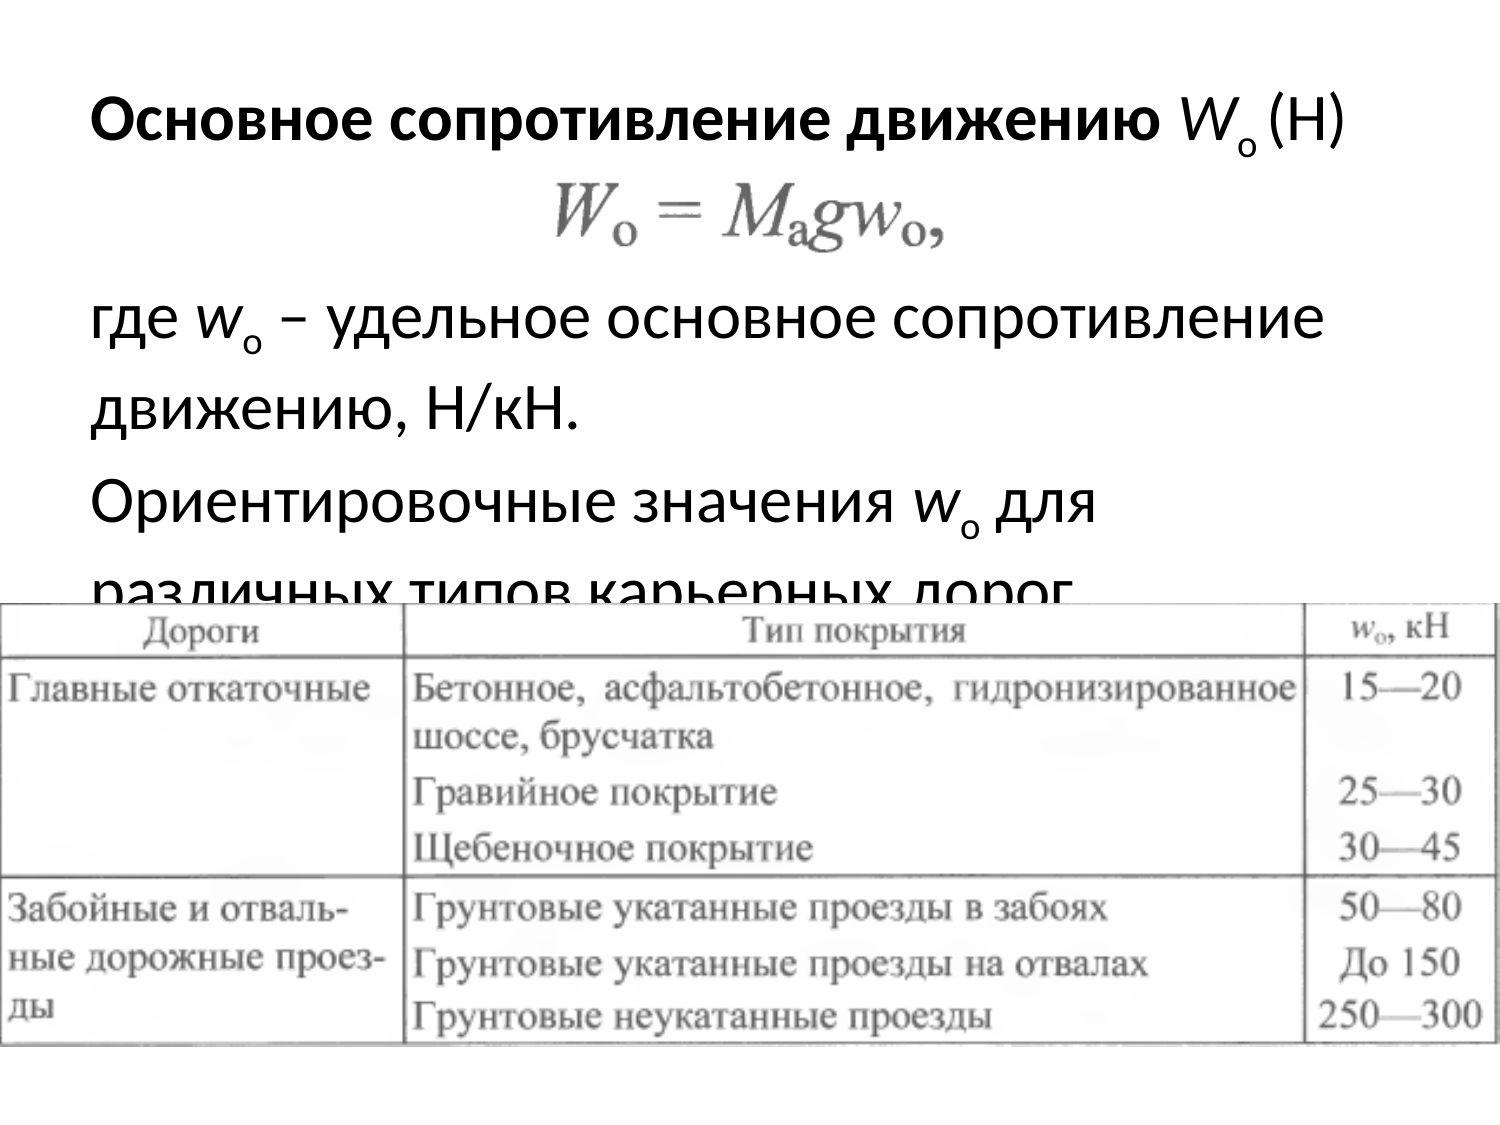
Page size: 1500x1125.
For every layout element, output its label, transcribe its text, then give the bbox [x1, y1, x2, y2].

picture [553, 177, 947, 256]
picture [0, 603, 1500, 1047]
list Основное сопротивление движению Wo (H) где wo – удельное основное сопротивление движению, Н/кН. Ориентировочные значения wo для различных типов карьерных дорог [75, 66, 1425, 601]
